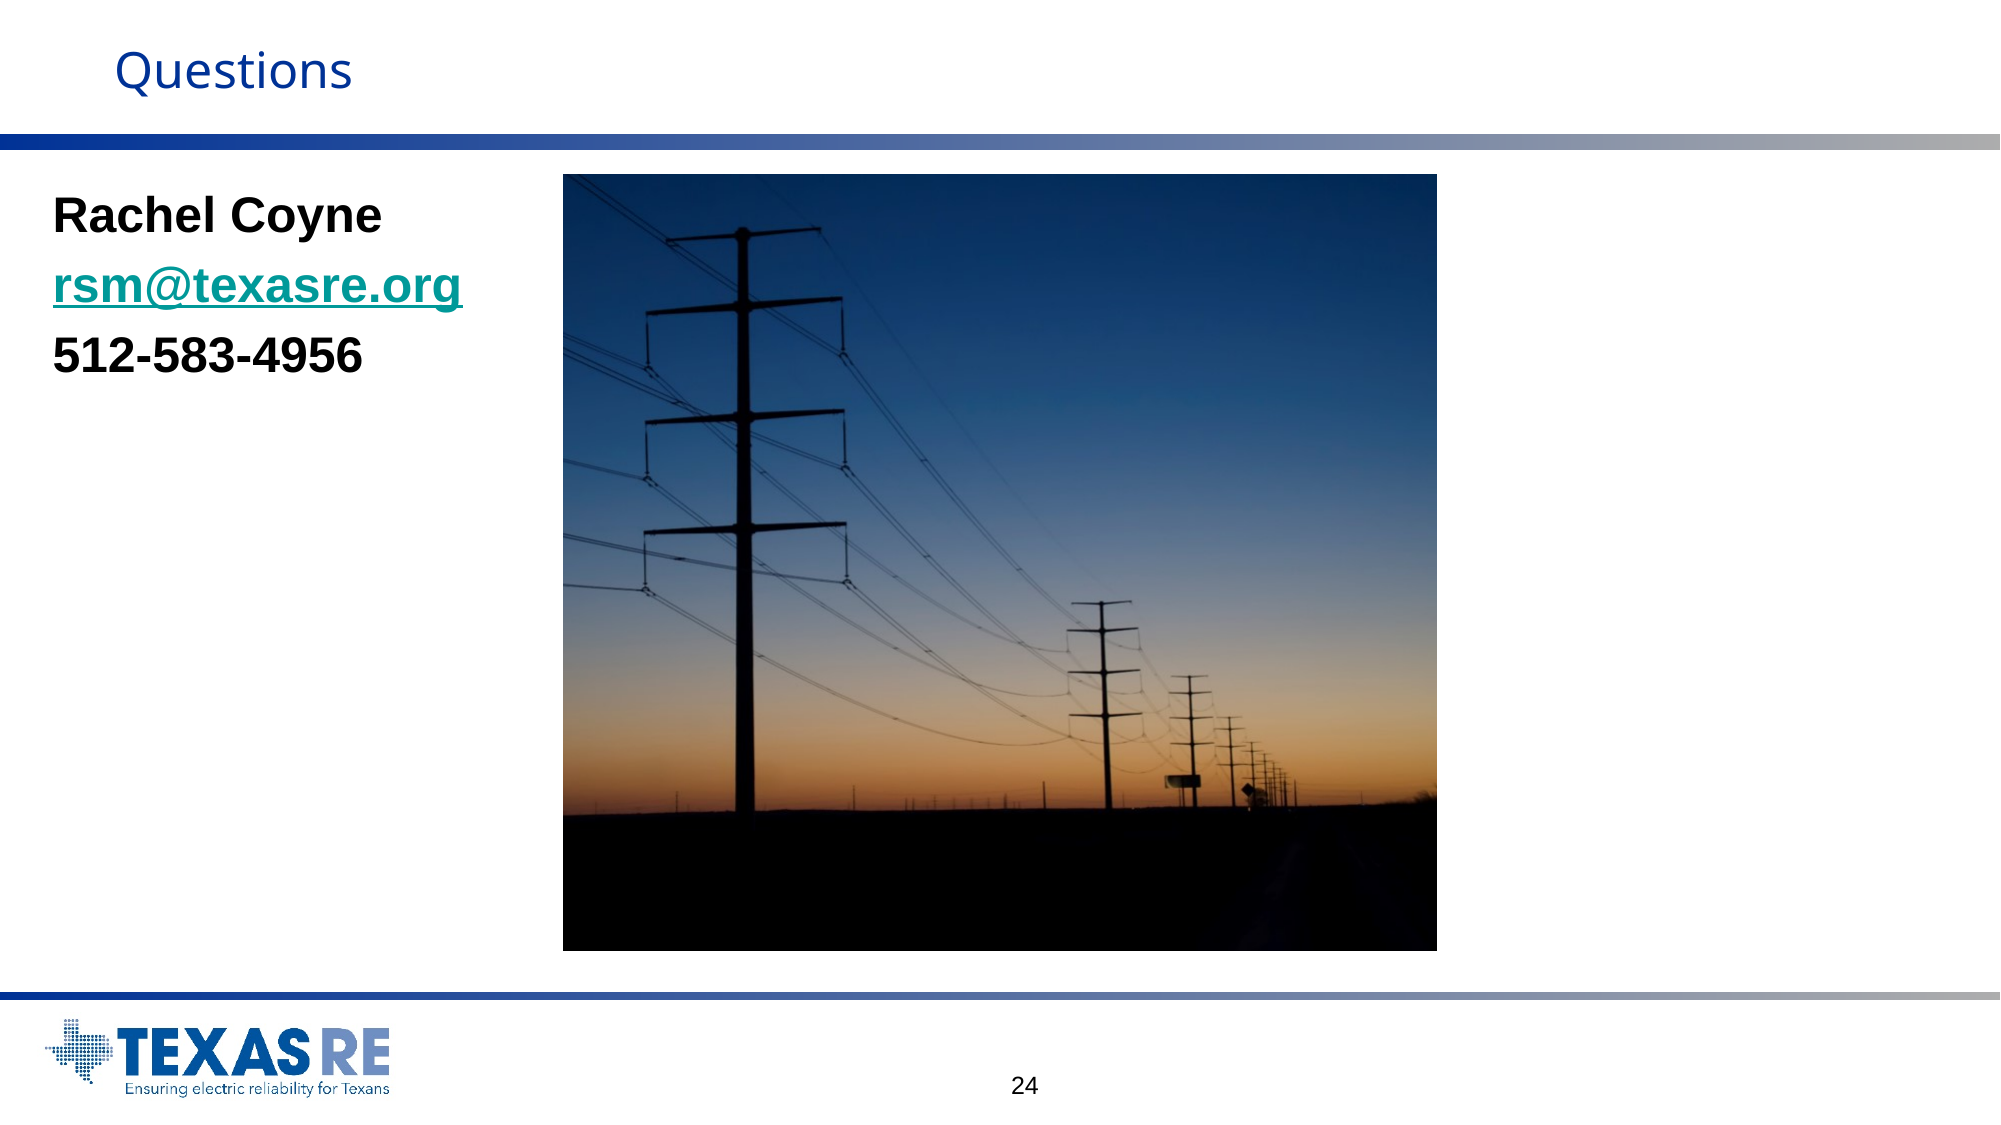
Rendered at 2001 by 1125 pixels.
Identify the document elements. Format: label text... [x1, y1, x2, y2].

list Rachel Coyne rsm@texasre.org 512-583-4956 [37, 174, 513, 400]
picture [563, 174, 1437, 951]
title Questions [99, 12, 1934, 125]
picture [37, 1012, 396, 1103]
